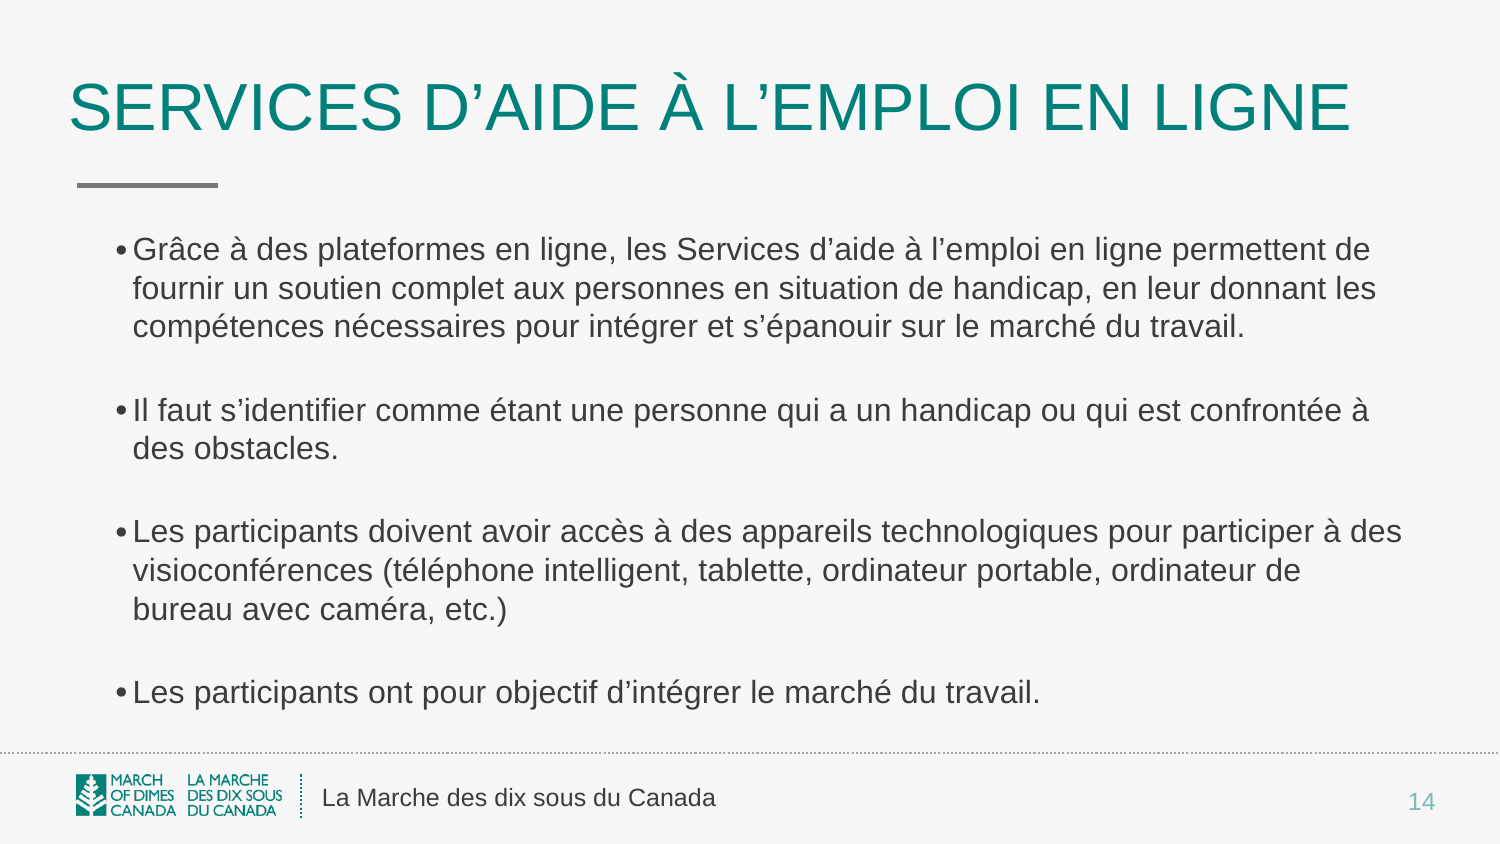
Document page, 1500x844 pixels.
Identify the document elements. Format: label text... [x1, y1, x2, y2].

list Grâce à des plateformes en ligne, les Services d’aide à l’emploi en ligne permettent de fournir un soutien complet aux personnes en situation de handicap, en leur donnant les compétences nécessaires pour intégrer et s’épanouir sur le marché du travail. Il faut s’identifier comme étant une personne qui a un handicap ou qui est confrontée à des obstacles. Les participants doivent avoir accès à des appareils technologiques pour participer à des visioconférences (téléphone intelligent, tablette, ordinateur portable, ordinateur de bureau avec caméra, etc.) Les participants ont pour objectif d’intégrer le marché du travail. [75, 221, 1425, 729]
title Services d’aide à l’emploi en ligne [53, 33, 1404, 175]
picture [76, 774, 282, 816]
